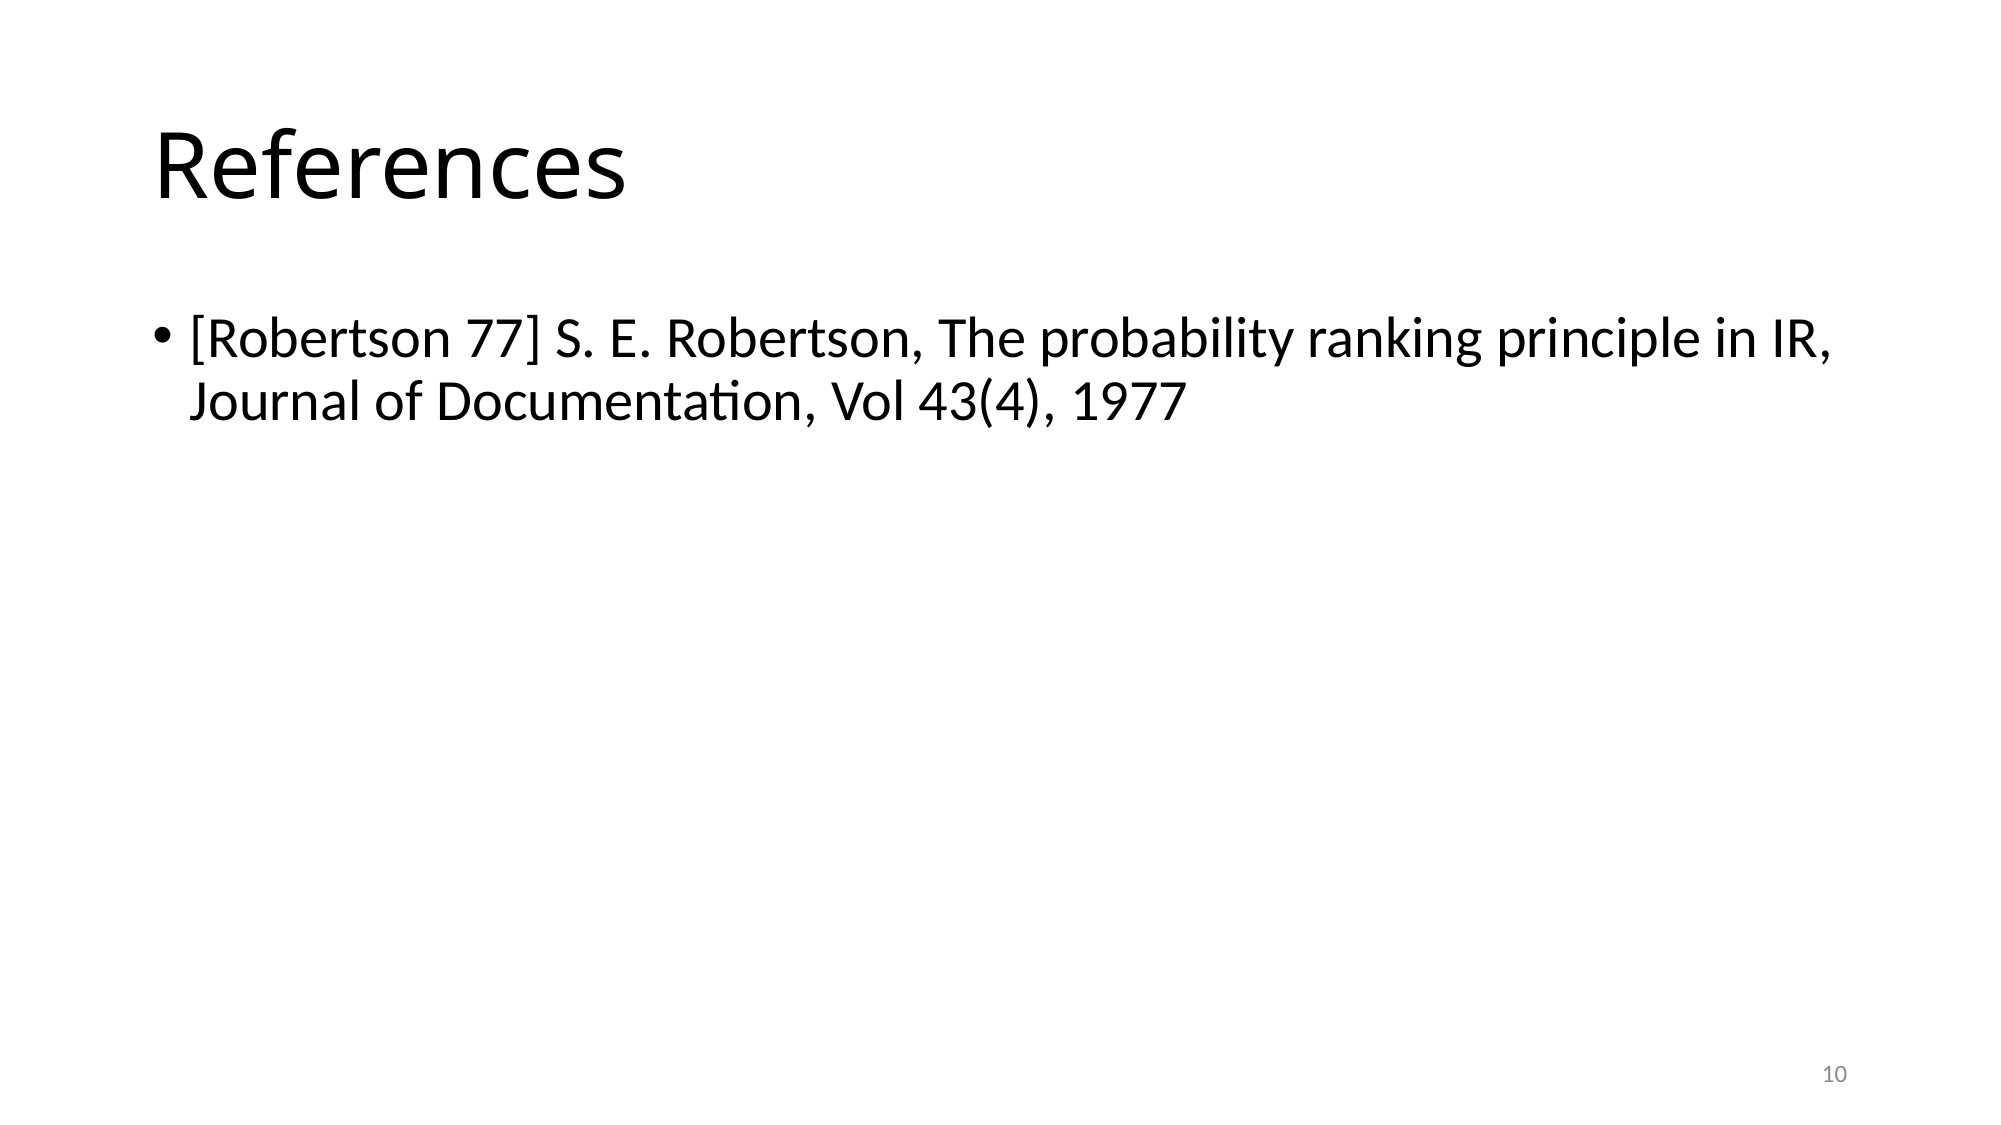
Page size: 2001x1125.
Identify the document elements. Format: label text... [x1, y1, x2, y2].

title References [137, 59, 1863, 278]
list [Robertson 77] S. E. Robertson, The probability ranking principle in IR, Journal of Documentation, Vol 43(4), 1977 [137, 299, 1863, 1014]
slide_number 10 [1412, 1042, 1863, 1103]
